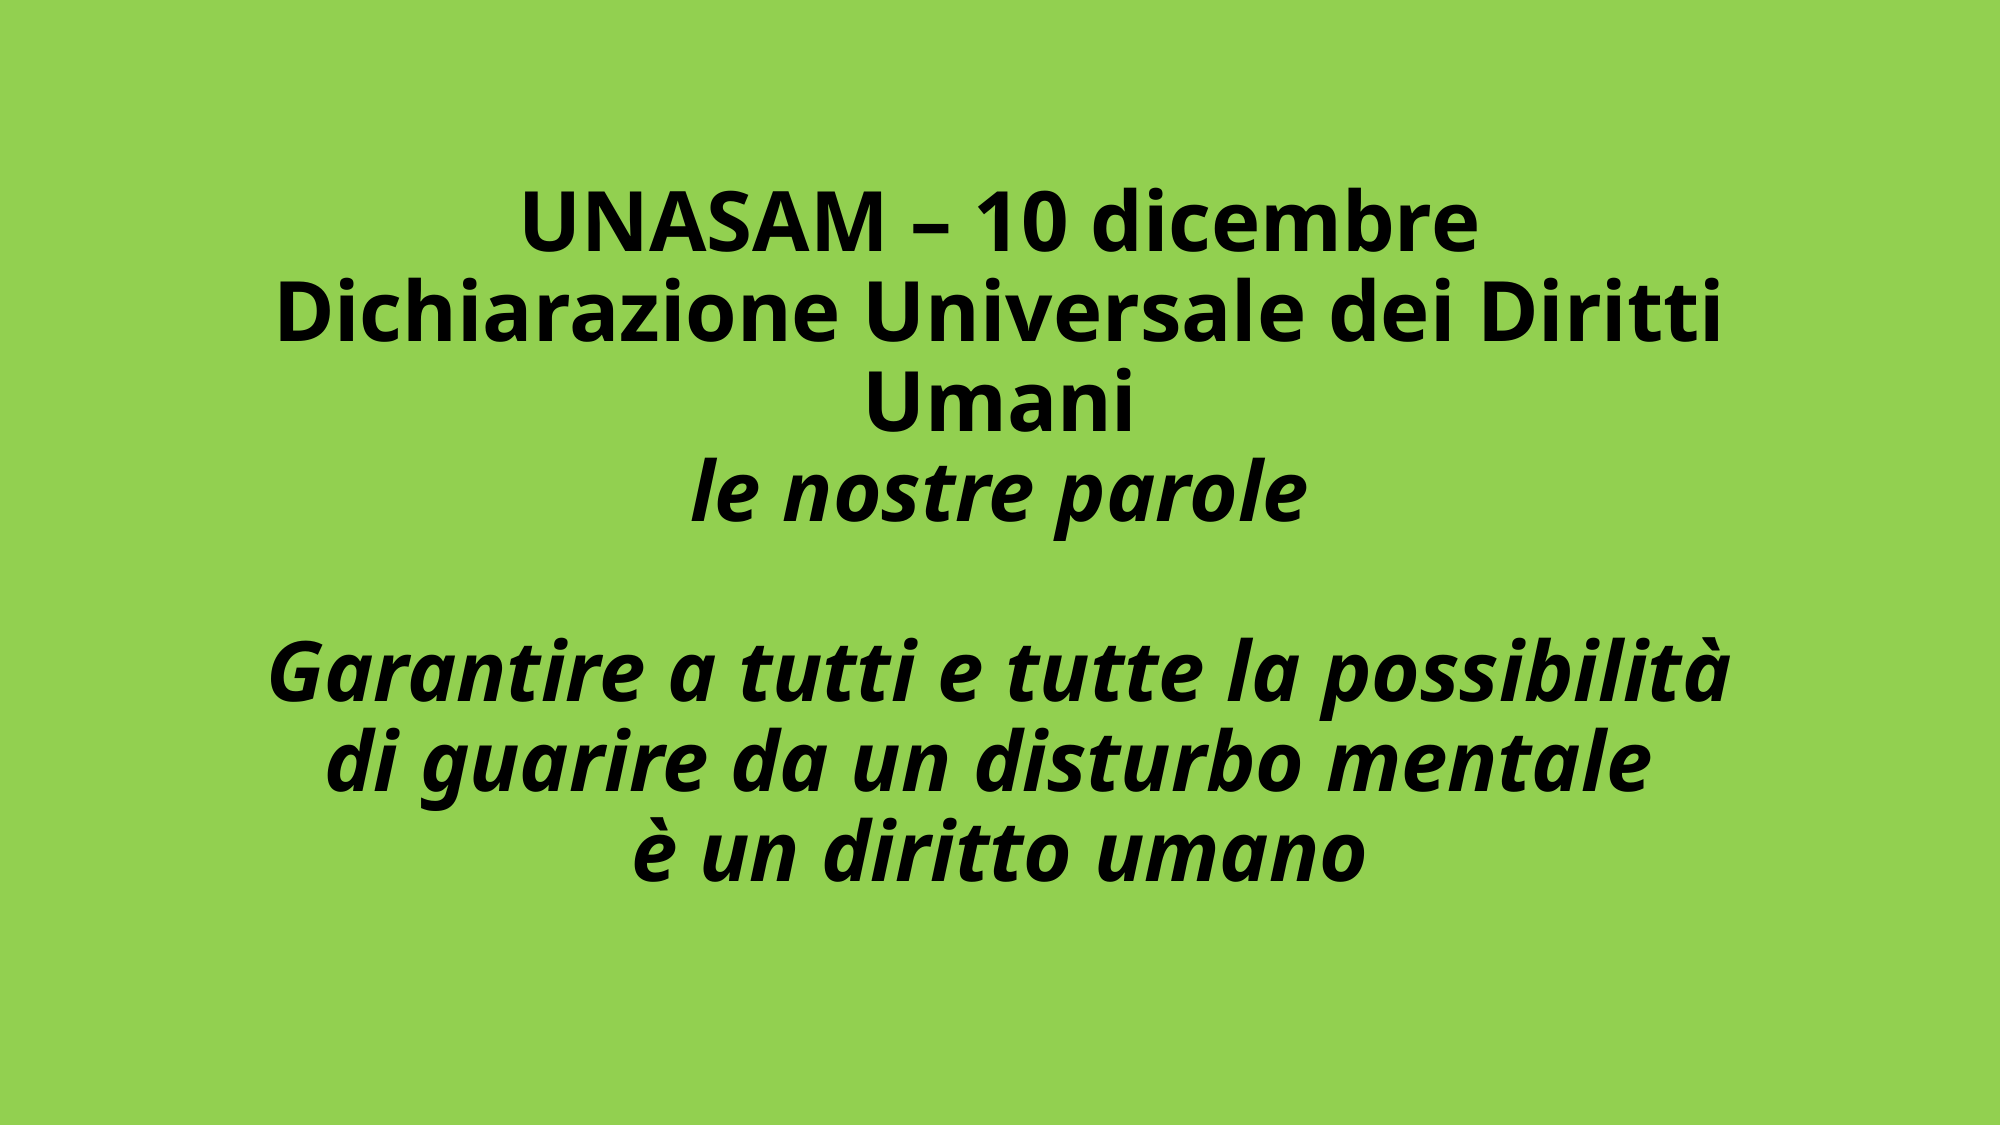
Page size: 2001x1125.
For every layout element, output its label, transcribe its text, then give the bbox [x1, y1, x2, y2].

text_box UNASAM – 10 dicembre Dichiarazione Universale dei Diritti Umani le nostre parole Garantire a tutti e tutte la possibilità di guarire da un disturbo mentale è un diritto umano [249, 537, 1750, 907]
